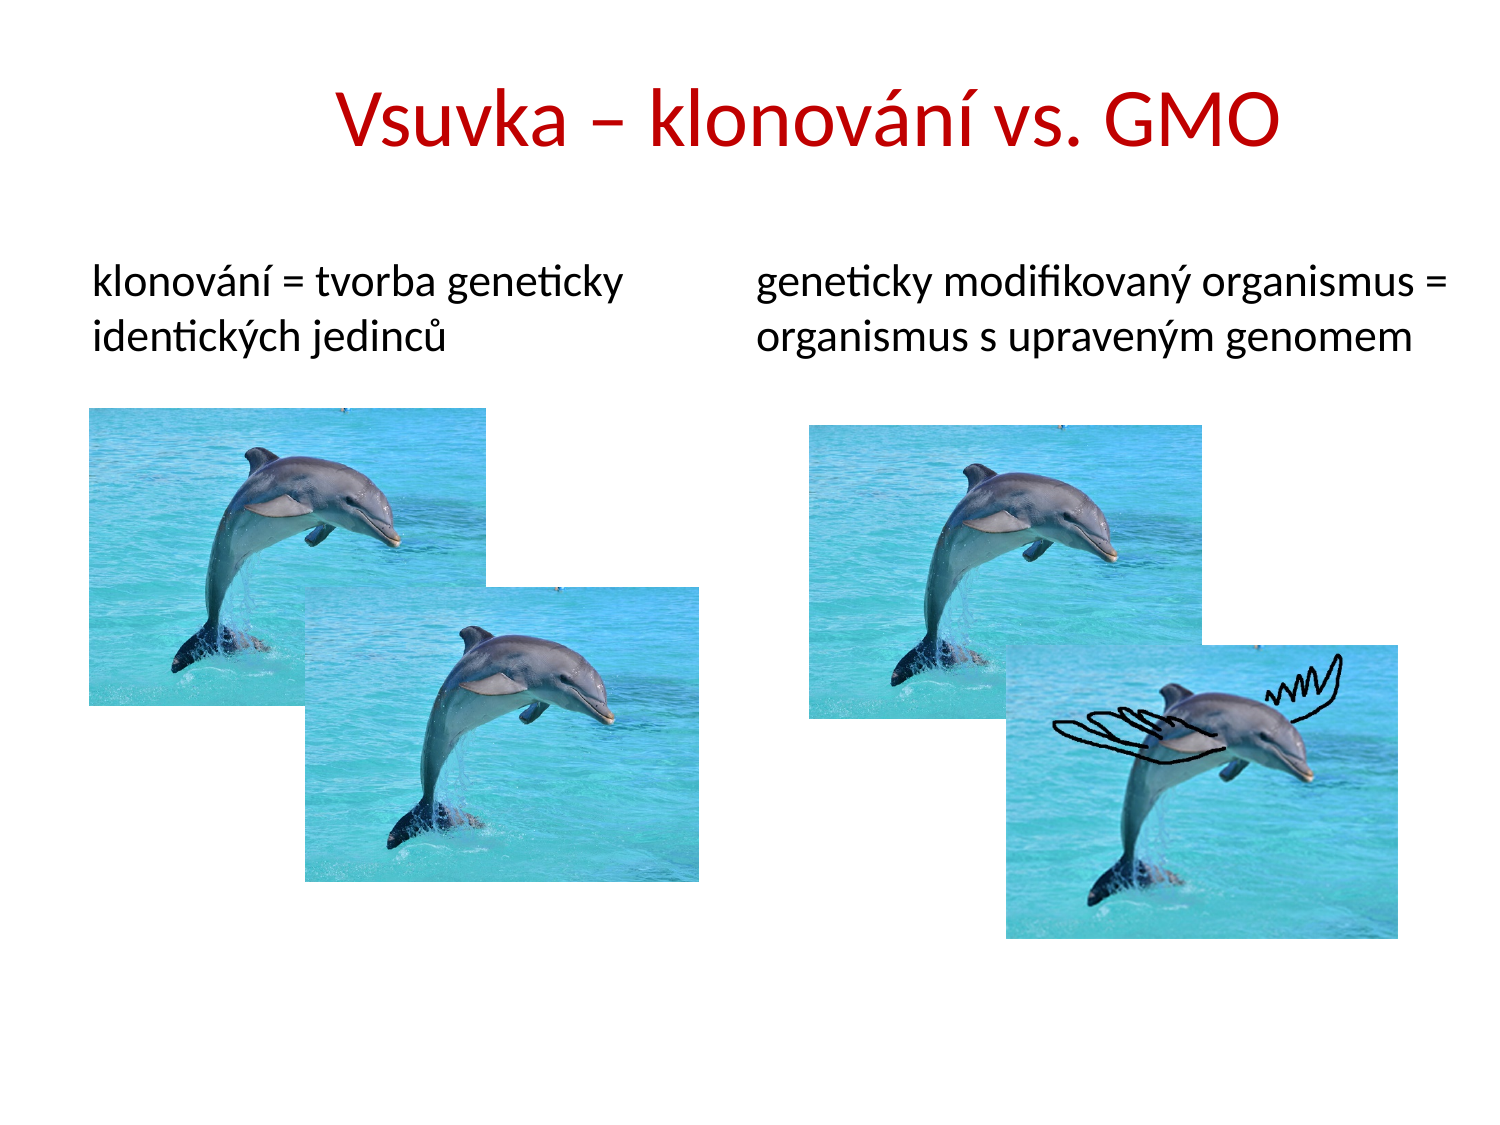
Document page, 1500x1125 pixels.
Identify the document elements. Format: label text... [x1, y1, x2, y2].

picture [89, 408, 699, 882]
text_box klonování = tvorba geneticky identických jedinců [77, 243, 739, 424]
picture [808, 425, 1398, 939]
title Vsuvka – klonování vs. GMO [134, 19, 1484, 207]
text_box geneticky modifikovaný organismus = organismus s upraveným genomem [741, 243, 1498, 369]
